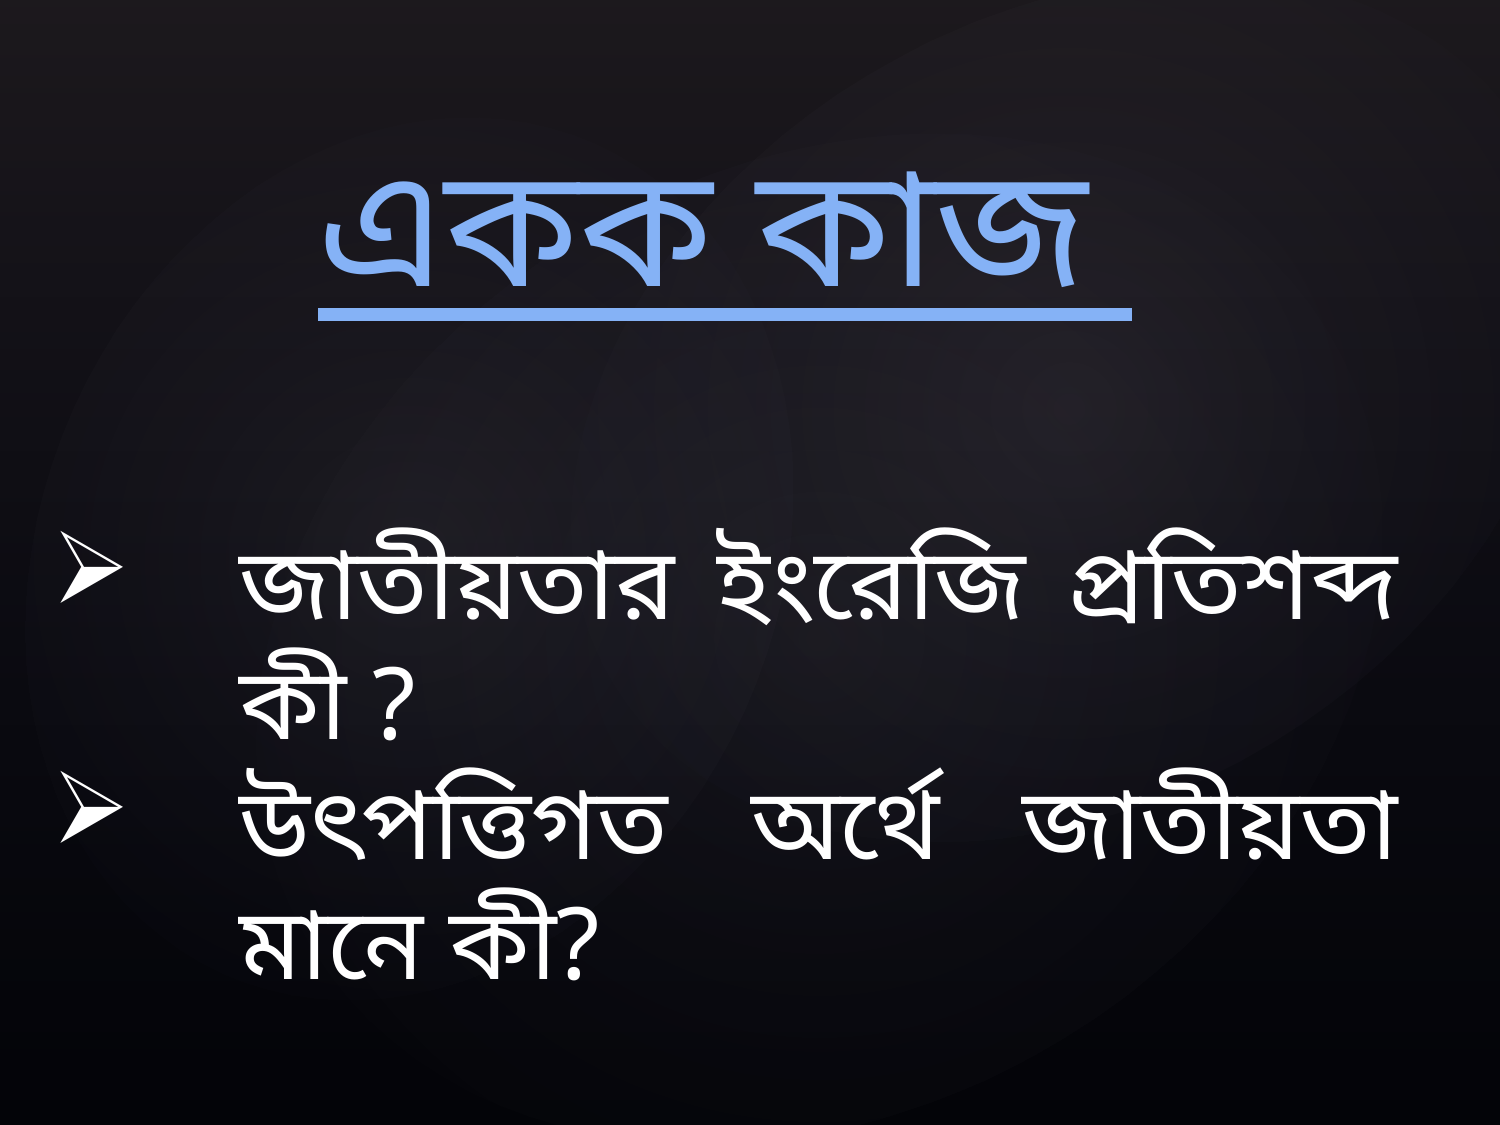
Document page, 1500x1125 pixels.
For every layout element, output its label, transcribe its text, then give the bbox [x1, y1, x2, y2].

text_box একক কাজ জাতীয়তার ইংরেজি প্রতিশব্দ কী ? উৎপত্তিগত অর্থে জাতীয়তা মানে কী? [37, 112, 1413, 1007]
